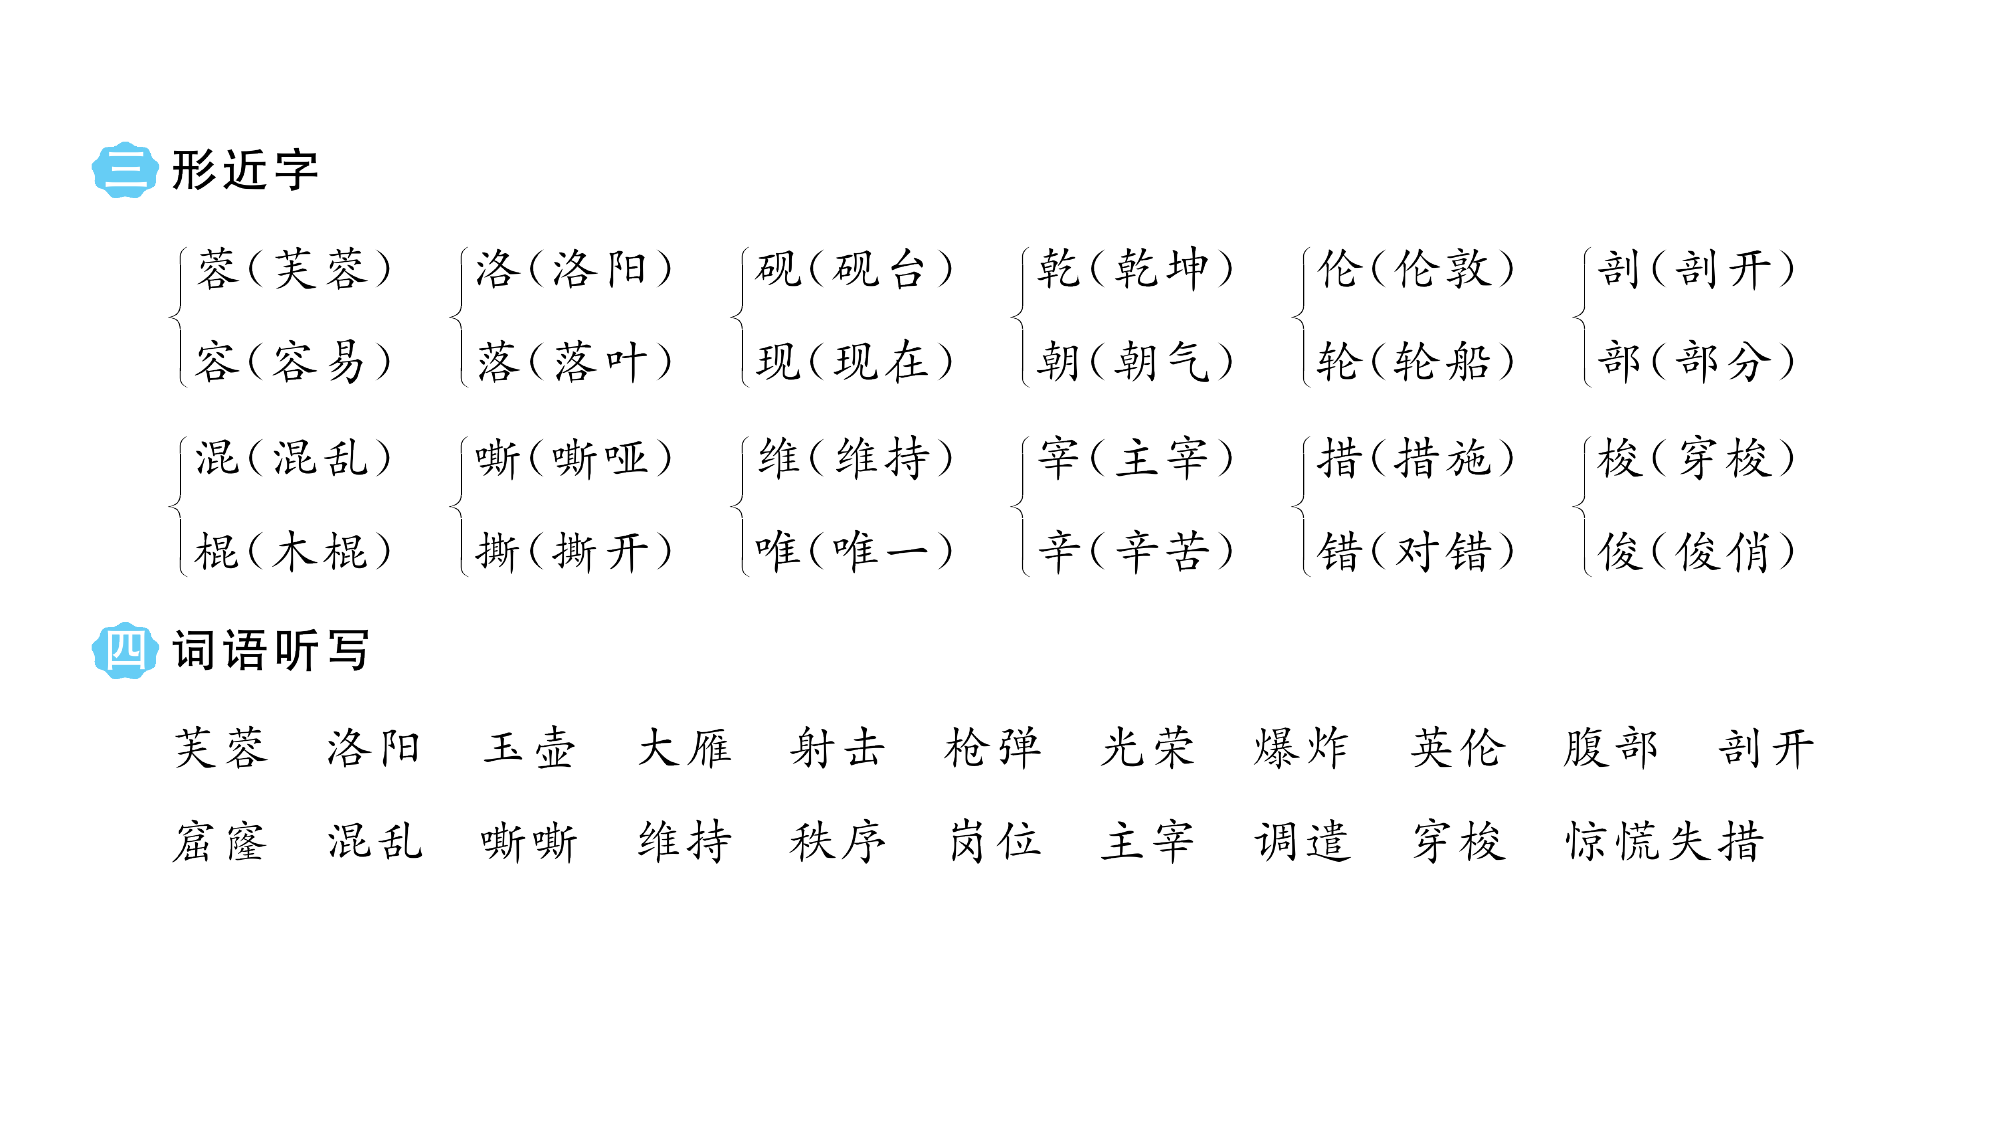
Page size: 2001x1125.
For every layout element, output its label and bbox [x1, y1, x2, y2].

picture [88, 118, 1979, 880]
